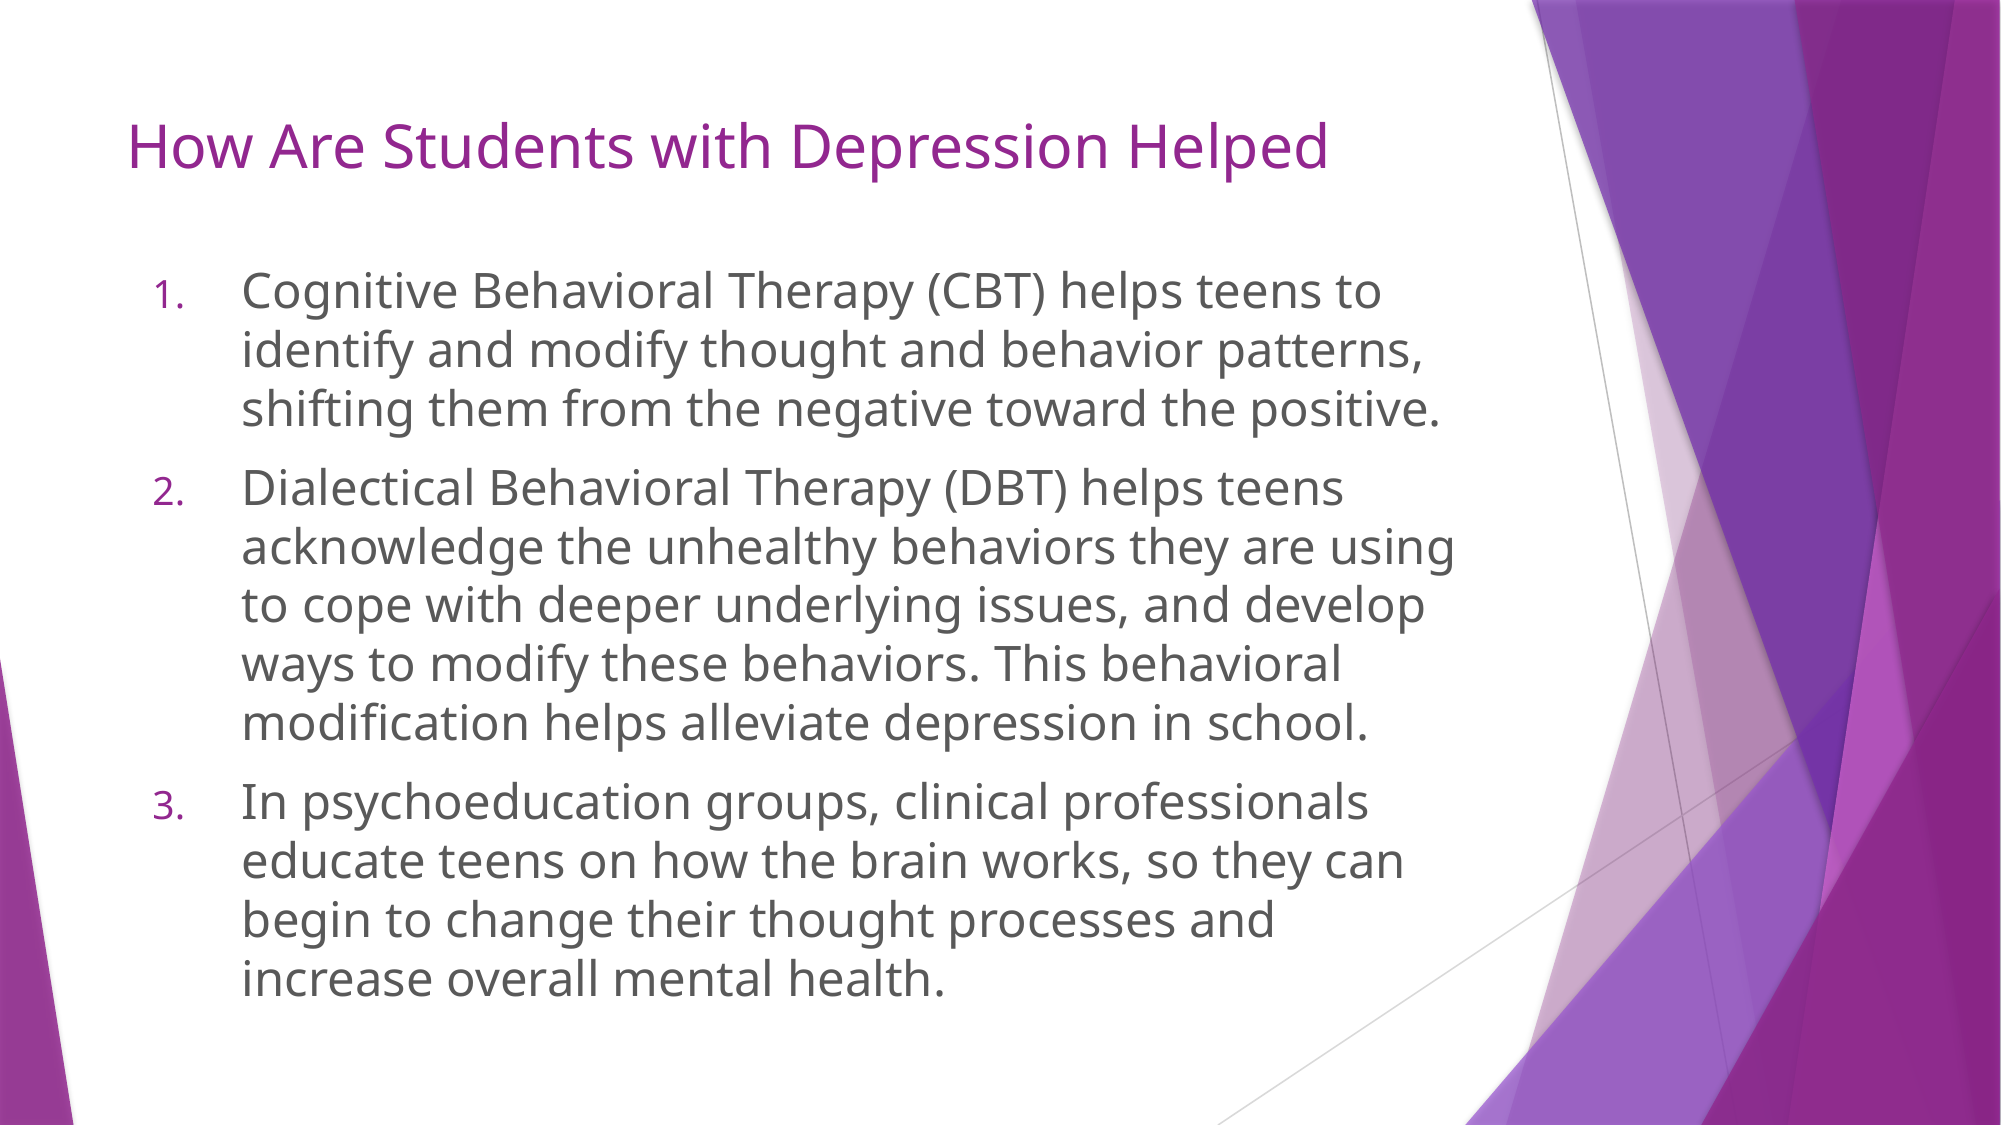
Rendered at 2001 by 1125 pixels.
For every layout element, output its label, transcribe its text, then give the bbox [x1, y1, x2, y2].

list Cognitive Behavioral Therapy (CBT) helps teens to identify and modify thought and behavior patterns, shifting them from the negative toward the positive. Dialectical Behavioral Therapy (DBT) helps teens acknowledge the unhealthy behaviors they are using to cope with deeper underlying issues, and develop ways to modify these behaviors. This behavioral modification helps alleviate depression in school. In psychoeducation groups, clinical professionals educate teens on how the brain works, so they can begin to change their thought processes and increase overall mental health. [137, 251, 1476, 1045]
title How Are Students with Depression Helped [111, 99, 1522, 236]
